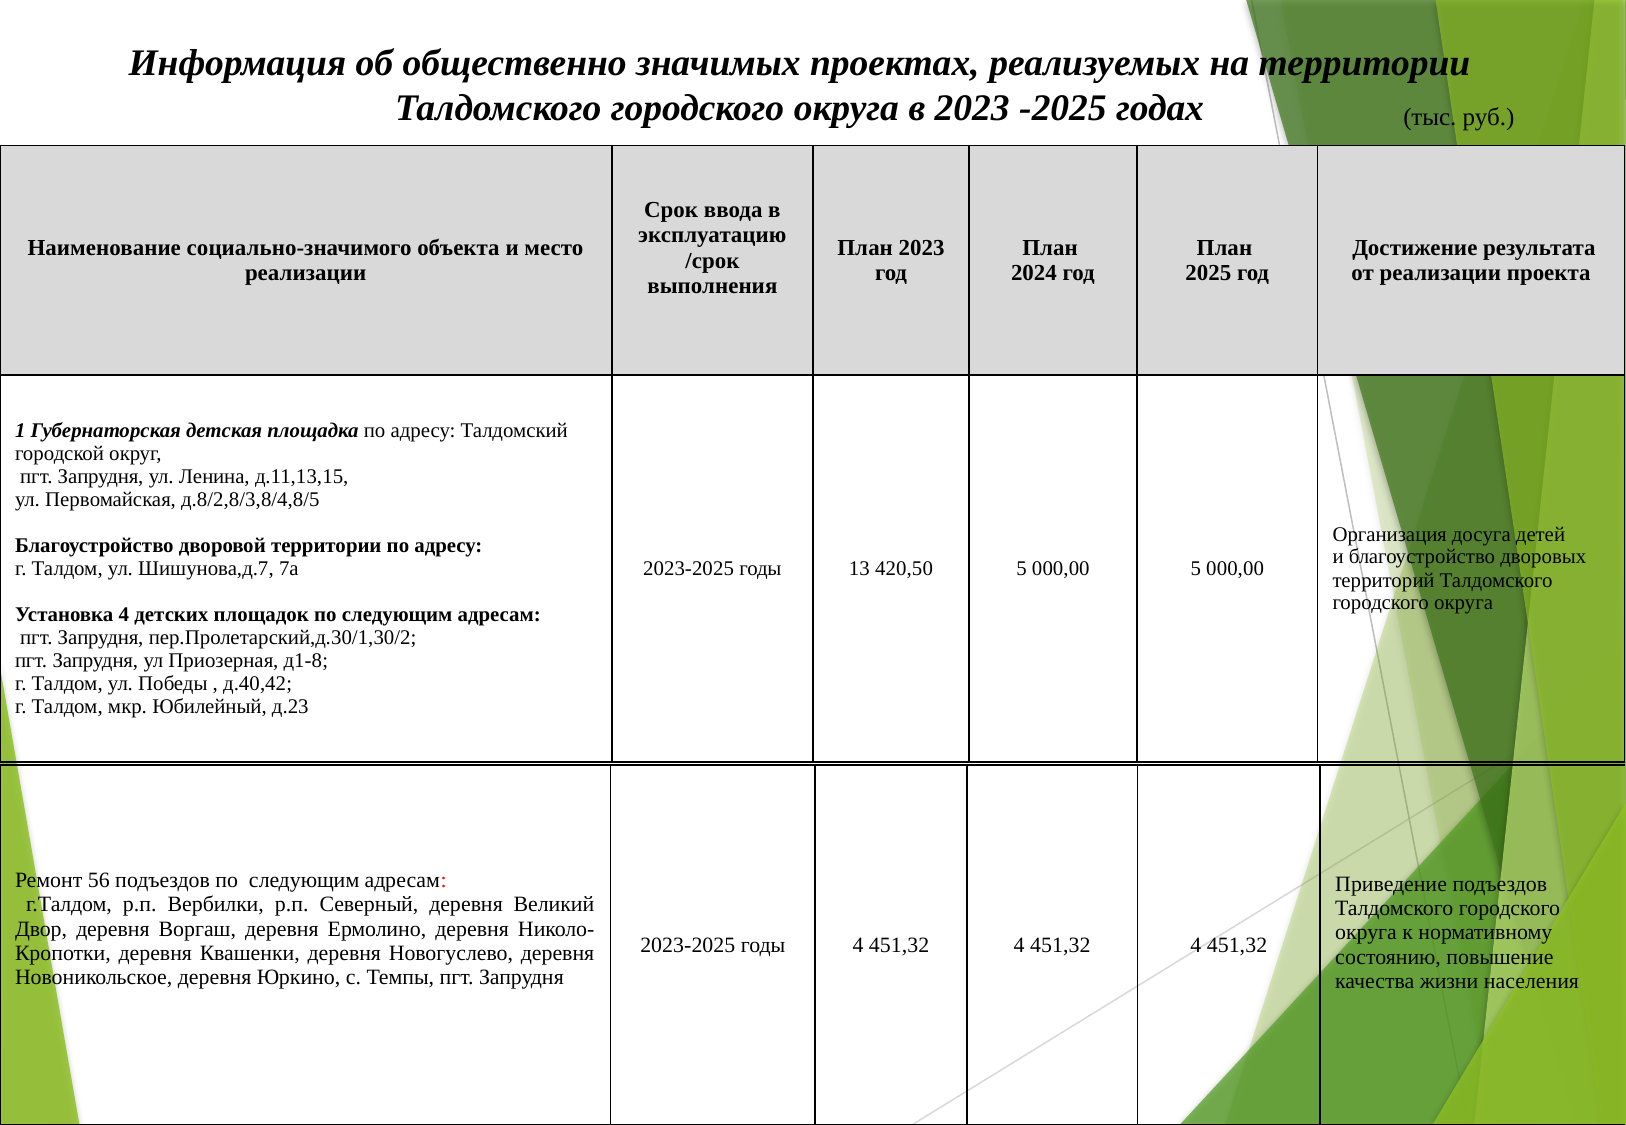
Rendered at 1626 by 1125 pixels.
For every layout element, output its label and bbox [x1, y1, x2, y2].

table_header [1138, 766, 1319, 1124]
table_cell [1318, 376, 1624, 761]
table_header [970, 146, 1136, 374]
table_cell [1, 376, 611, 761]
table_cell [814, 376, 968, 761]
table_header [968, 766, 1137, 1124]
table_header [1, 766, 610, 1124]
table_header [1, 146, 611, 374]
table_cell [613, 376, 812, 761]
table_cell [970, 376, 1136, 761]
table_cell [1138, 376, 1317, 761]
table_header [1318, 146, 1624, 374]
table_header [816, 766, 966, 1124]
table_header [611, 766, 814, 1124]
table_header [1321, 766, 1625, 1124]
table_header [814, 146, 968, 374]
text_box [68, 37, 1606, 145]
table_header [1138, 146, 1317, 374]
table_header [613, 146, 812, 374]
